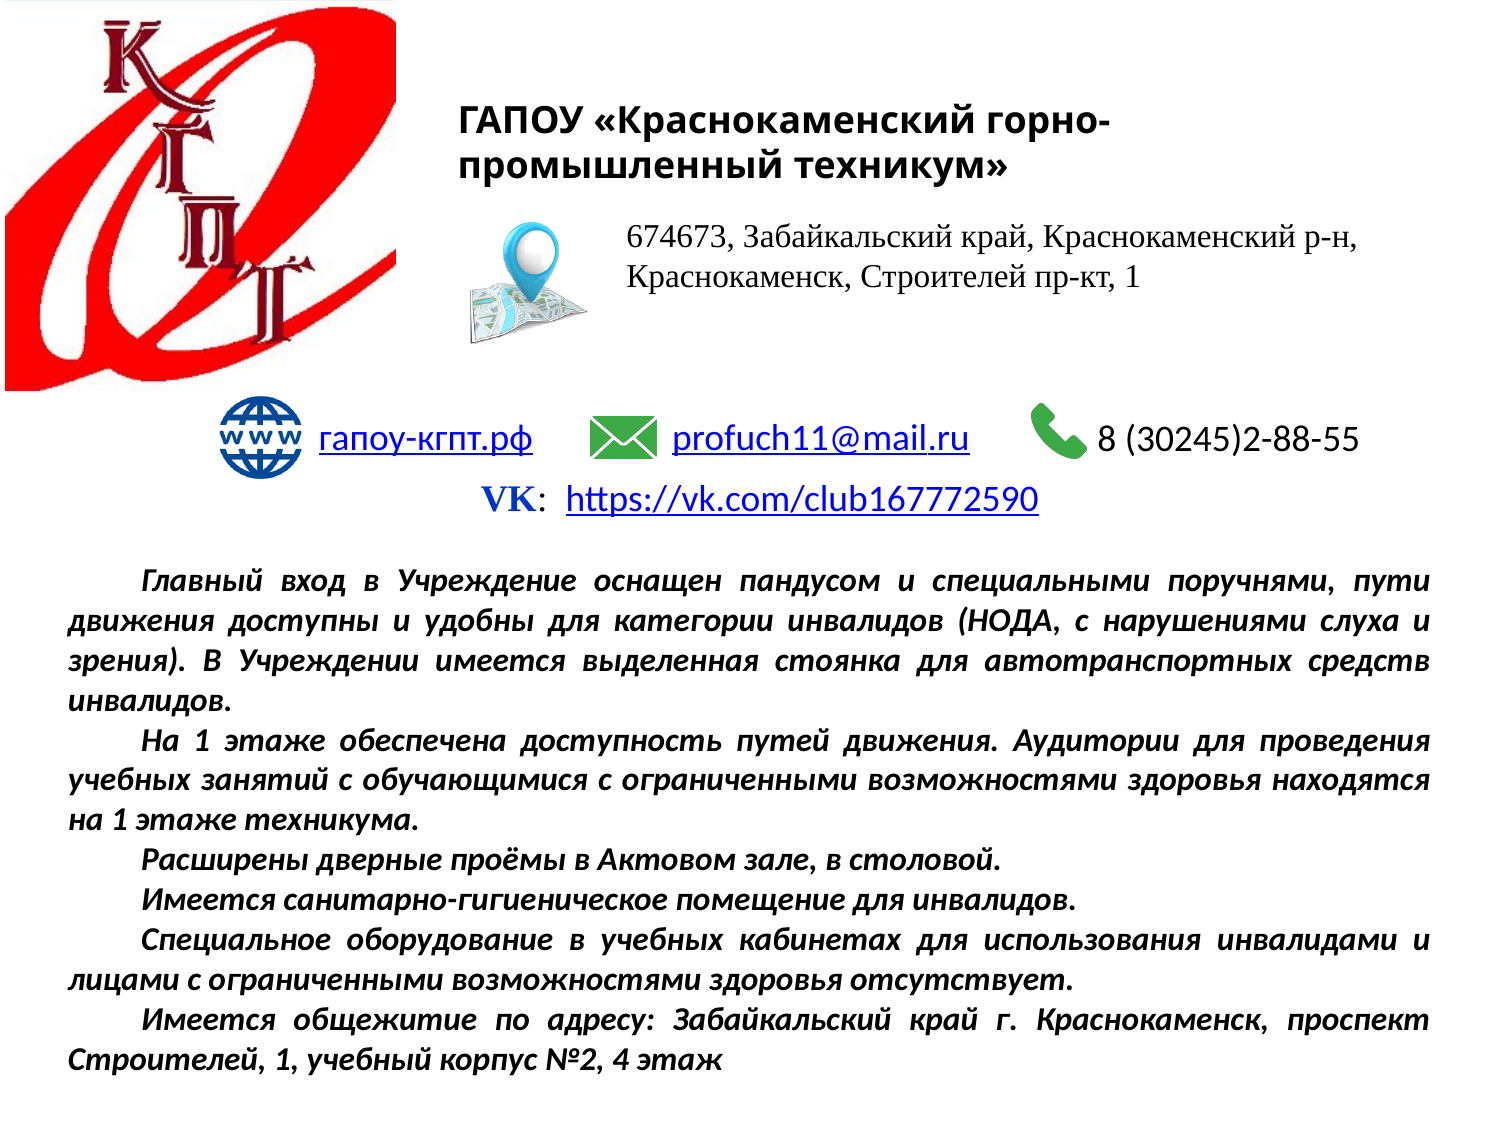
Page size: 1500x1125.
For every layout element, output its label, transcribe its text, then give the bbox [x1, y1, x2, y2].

picture [462, 219, 593, 346]
text_box 8 (30245)2-88-55 [1085, 406, 1376, 467]
picture [1031, 402, 1087, 459]
text_box Главный вход в Учреждение оснащен пандусом и специальными поручнями, пути движения доступны и удобны для категории инвалидов (НОДА, с нарушениями слуха и зрения). В Учреждении имеется выделенная стоянка для автотранспортных средств инвалидов. На 1 этаже обеспечена доступность путей движения. Аудитории для проведения учебных занятий с обучающимися с ограниченными возможностями здоровья находятся на 1 этаже техникума. Расширены дверные проёмы в Актовом зале, в столовой. Имеется санитарно-гигиеническое помещение для инвалидов. Специальное оборудование в учебных кабинетах для использования инвалидами и лицами с ограниченными возможностями здоровья отсутствует. Имеется общежитие по адресу: Забайкальский край г. Краснокаменск, проспект Строителей, 1, учебный корпус №2, 4 этаж [53, 550, 1447, 1085]
picture [5, 0, 396, 391]
text_box profuch11@mail.ru [657, 405, 985, 466]
picture [218, 395, 302, 480]
text_box 674673, Забайкальский край, Краснокаменский р-н, Краснокаменск, Строителей пр-кт, 1 [611, 206, 1400, 302]
text_box гапоу-кгпт.рф [306, 405, 548, 466]
picture [590, 416, 657, 459]
text_box ГАПОУ «Краснокаменский горно-промышленный техникум» [442, 88, 1435, 194]
text_box VK: https://vk.com/club167772590 [466, 466, 1055, 527]
